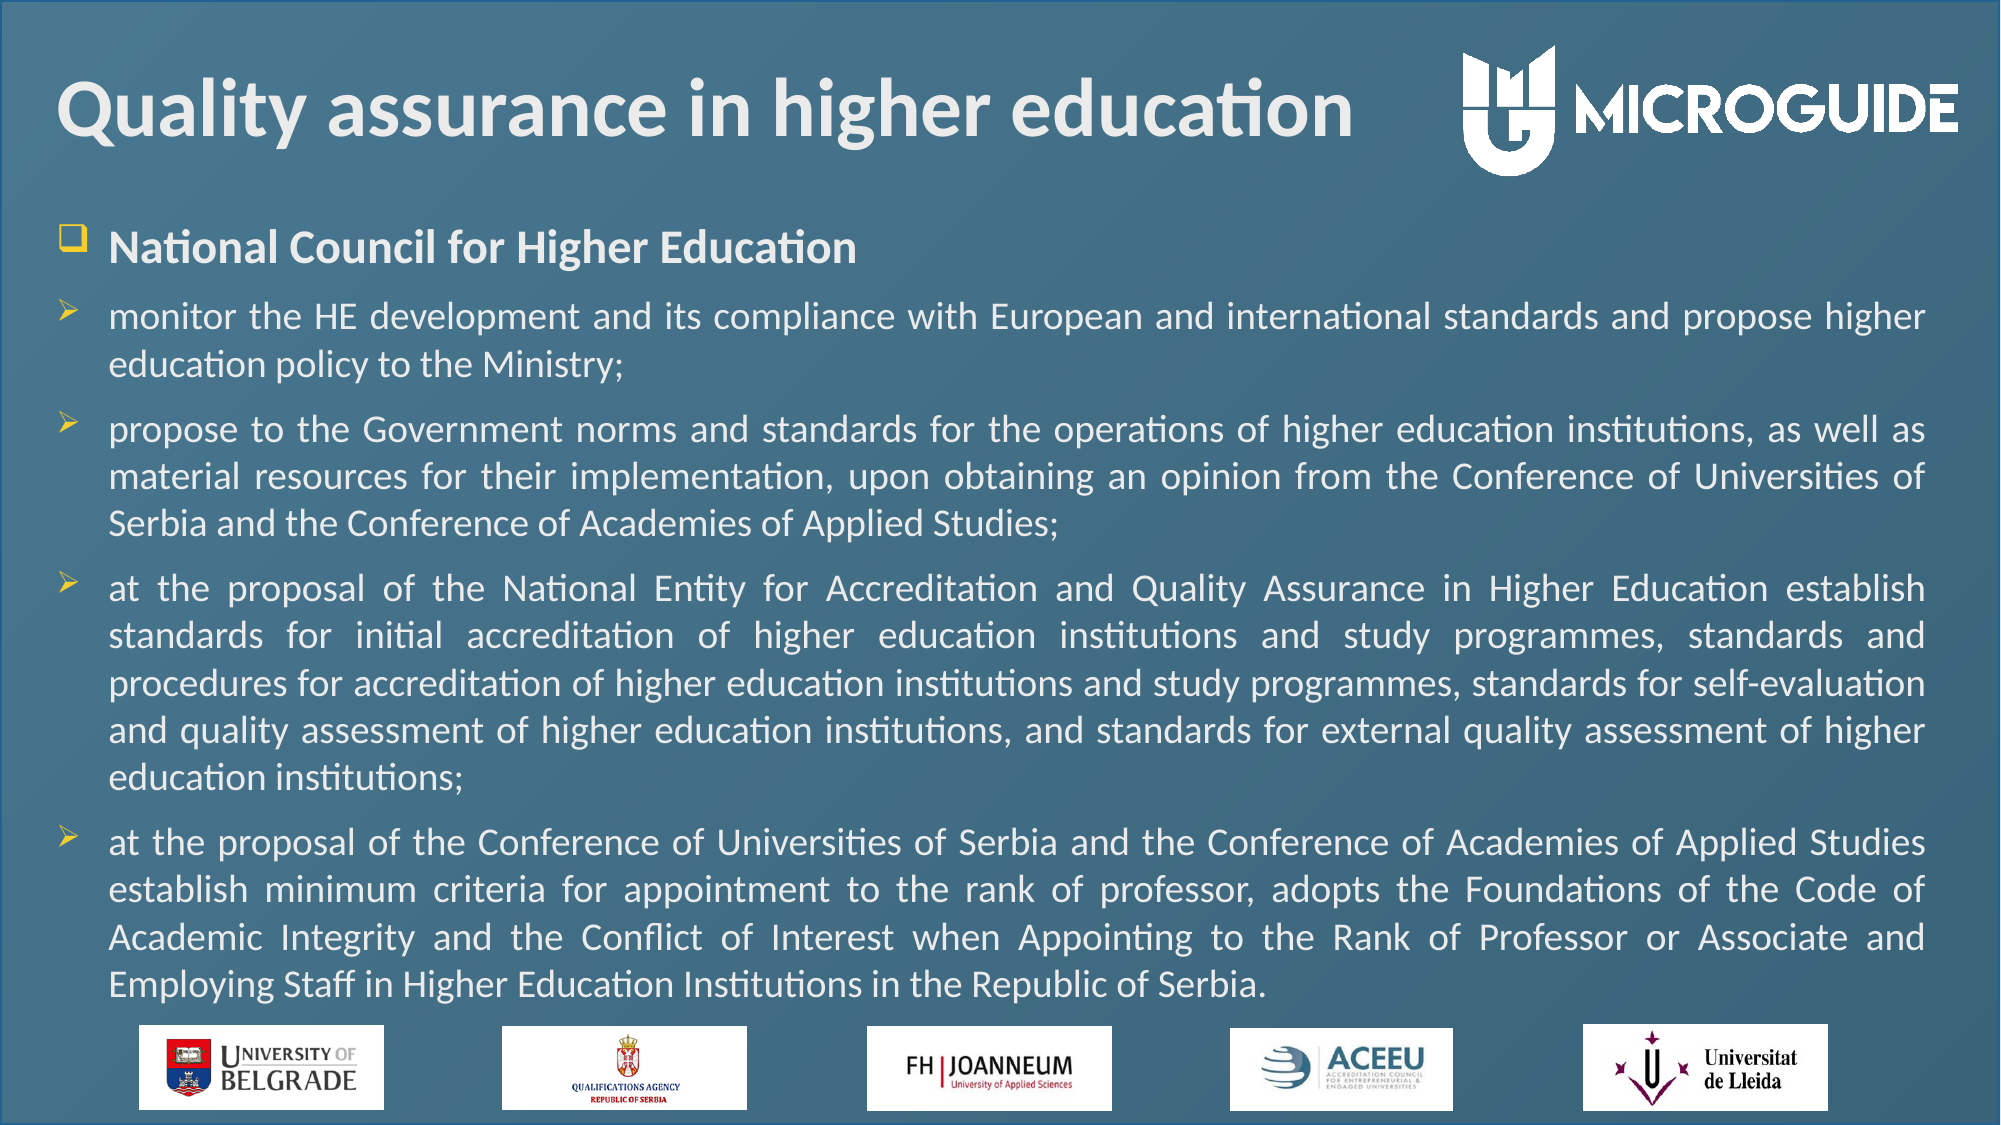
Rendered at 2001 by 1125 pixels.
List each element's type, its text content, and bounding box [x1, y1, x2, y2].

title Quality assurance in higher education [41, 42, 1454, 165]
picture [139, 1025, 384, 1110]
list National Council for Higher Education monitor the HE development and its compliance with European and international standards and propose higher education policy to the Ministry; propose to the Government norms and standards for the operations of higher education institutions, as well as material resources for their implementation, upon obtaining an opinion from the Conference of Universities of Serbia and the Conference of Academies of Applied Studies; at the proposal of the National Entity for Accreditation and Quality Assurance in Higher Education establish standards for initial accreditation of higher education institutions and study programmes, standards and procedures for accreditation of higher education institutions and study programmes, standards for self-evaluation and quality assessment of higher education institutions, and standards for external quality assessment of higher education institutions; at the proposal of the Conference of Universities of Serbia and the Conference of Academies of Applied Studies establish minimum criteria for appointment to the rank of professor, adopts the Foundations of the Code of Academic Integrity and the Conflict of Interest when Appointing to the Rank of Professor or Associate and Employing Staff in Higher Education Institutions in the Republic of Serbia. [41, 207, 1942, 1014]
picture [1583, 1024, 1828, 1111]
picture [1230, 1028, 1453, 1111]
picture [502, 1026, 747, 1110]
picture [867, 1026, 1112, 1111]
picture [1454, 41, 1964, 178]
